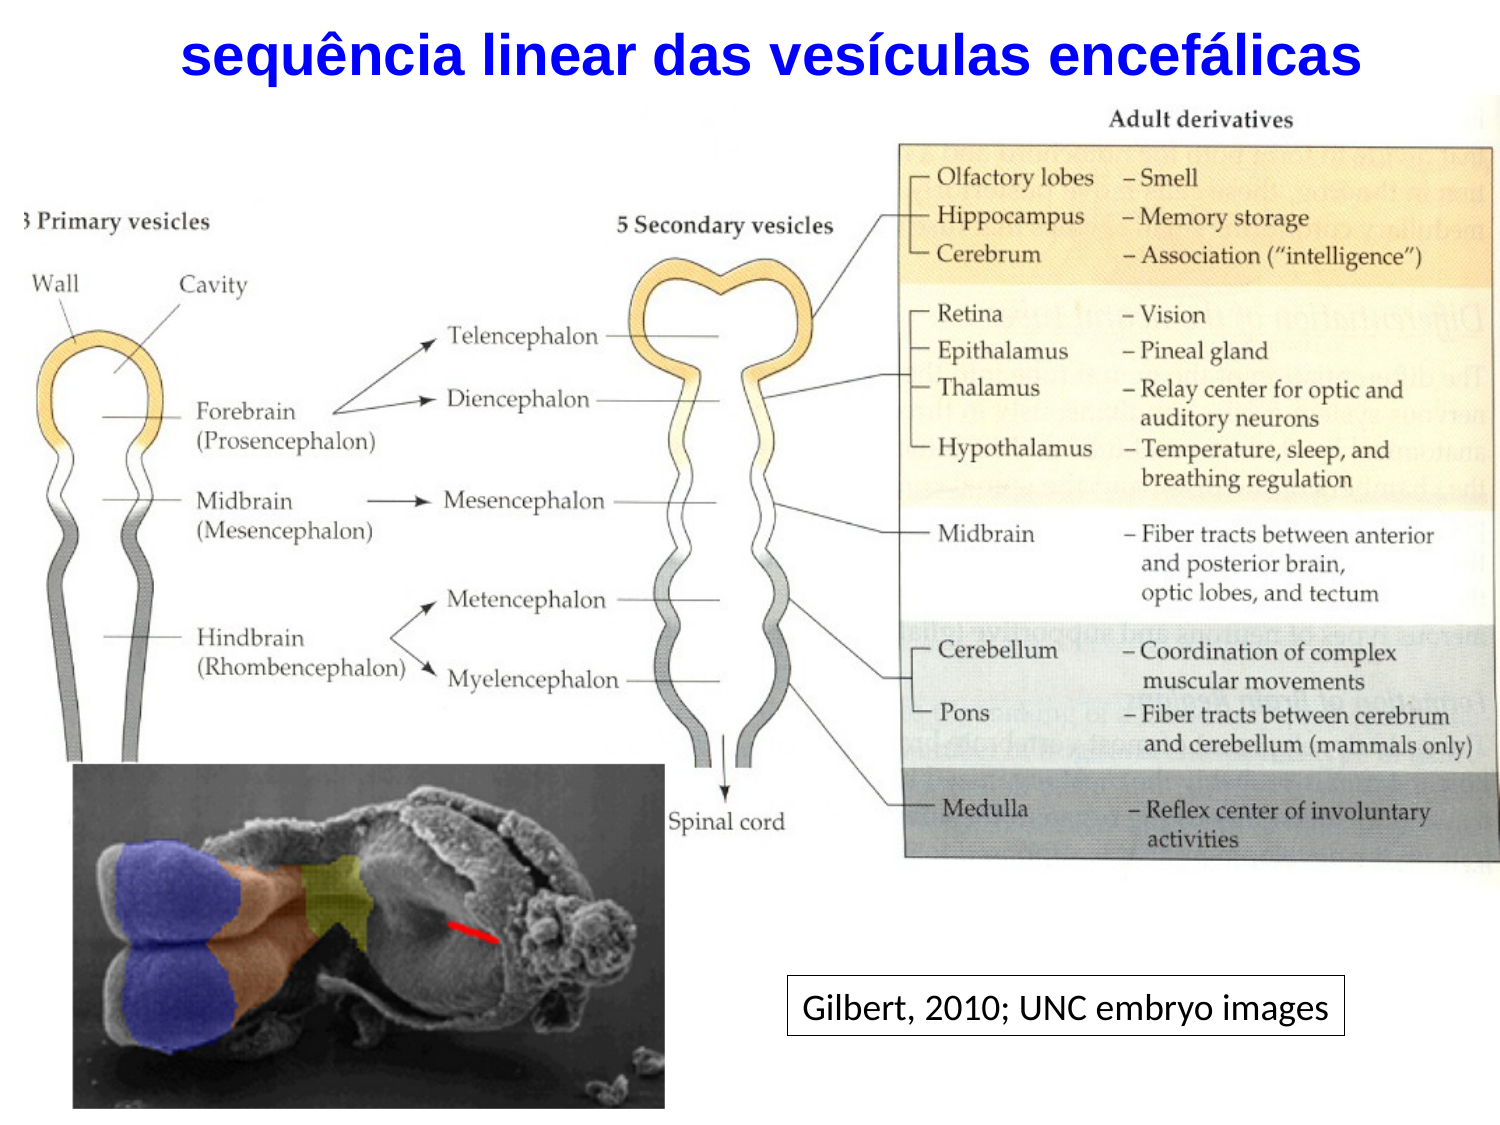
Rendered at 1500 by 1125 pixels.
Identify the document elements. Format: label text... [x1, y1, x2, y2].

text_box Gilbert, 2010; UNC embryo images [787, 975, 1345, 1036]
picture [24, 94, 1500, 1125]
text_box sequência linear das vesículas encefálicas [165, 9, 1380, 93]
